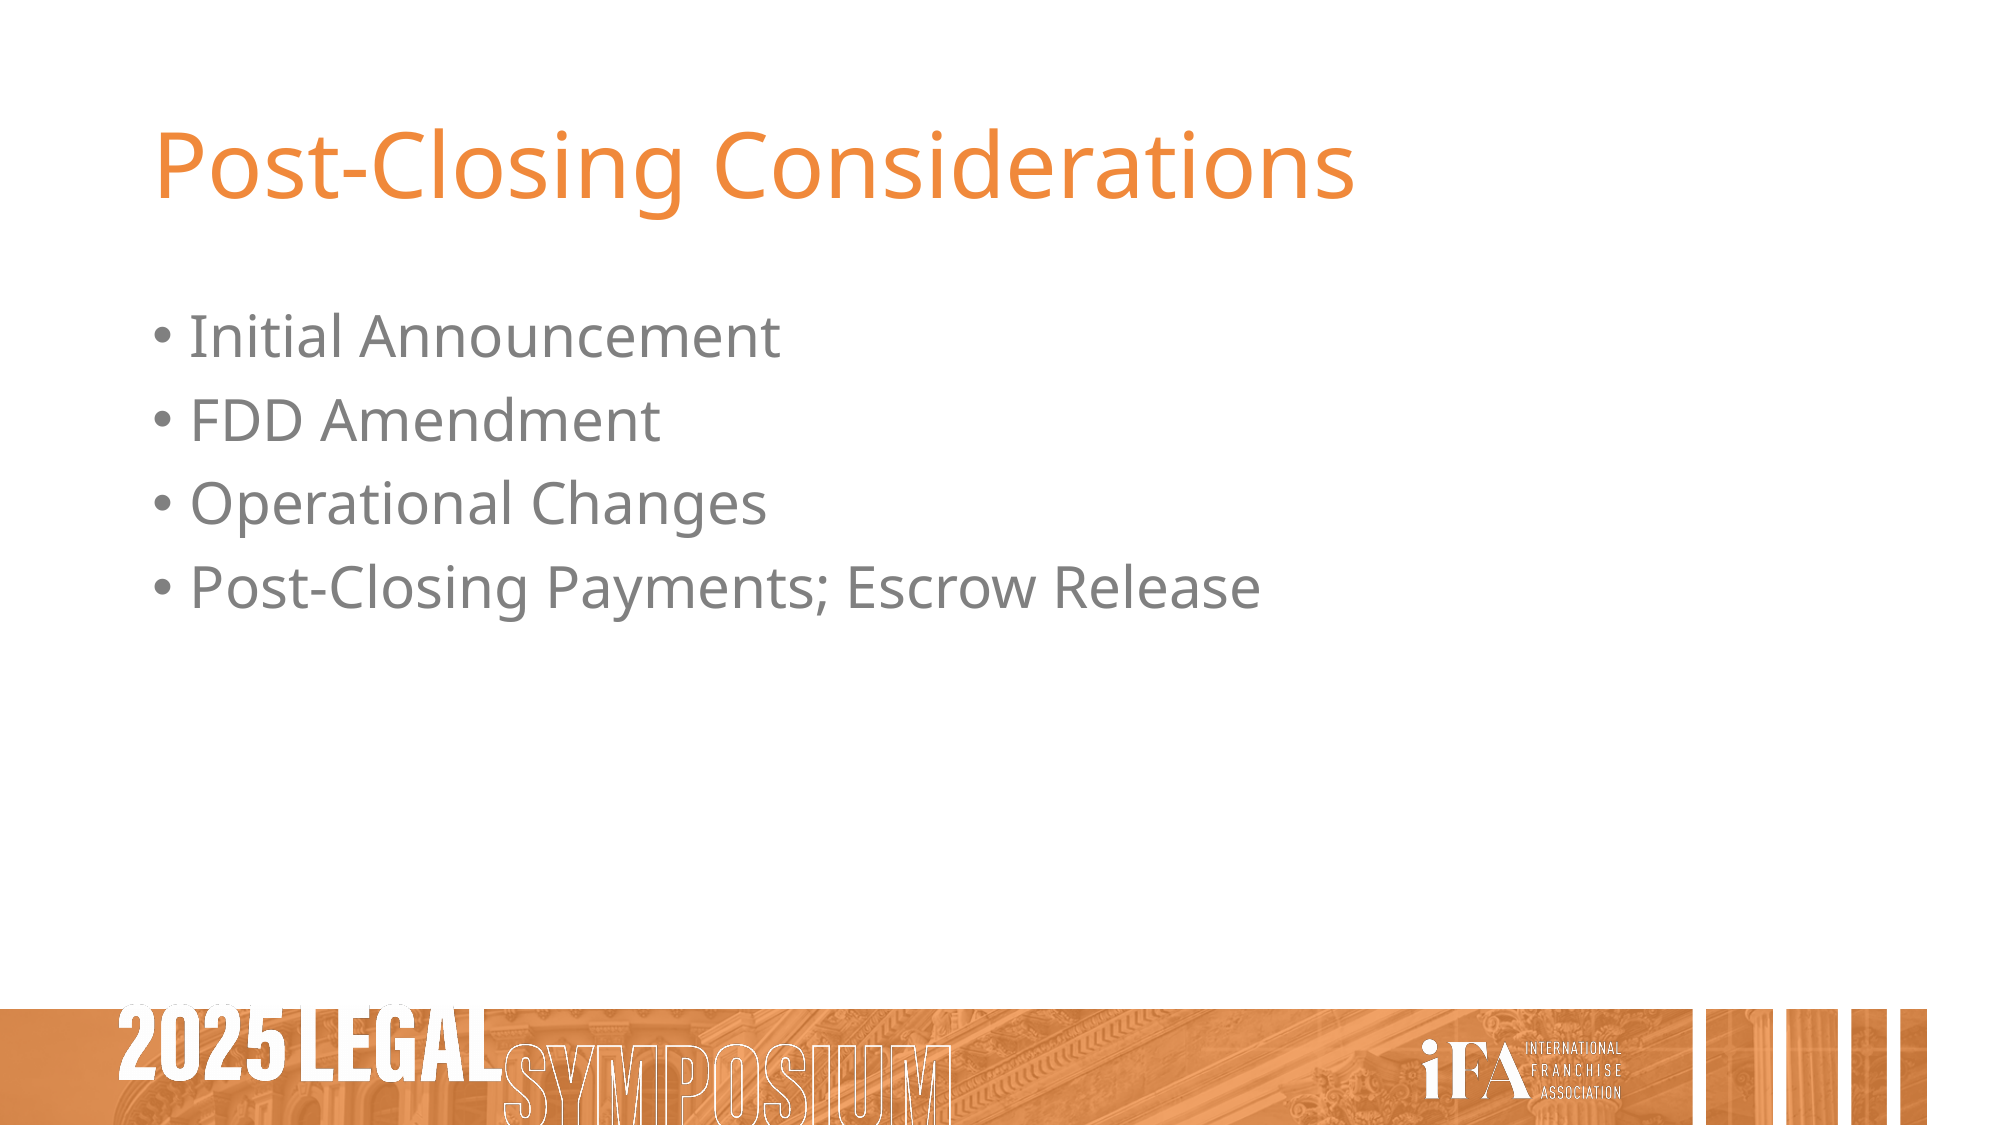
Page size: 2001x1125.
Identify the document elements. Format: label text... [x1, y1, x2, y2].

title Post-Closing Considerations [137, 59, 1863, 278]
picture [1787, 1009, 1837, 1125]
picture [0, 960, 1692, 1125]
picture [1901, 1009, 1927, 1125]
picture [1706, 1009, 1773, 1125]
picture [1852, 1009, 1886, 1125]
list Initial Announcement FDD Amendment Operational Changes Post-Closing Payments; Escrow Release [137, 299, 1863, 851]
